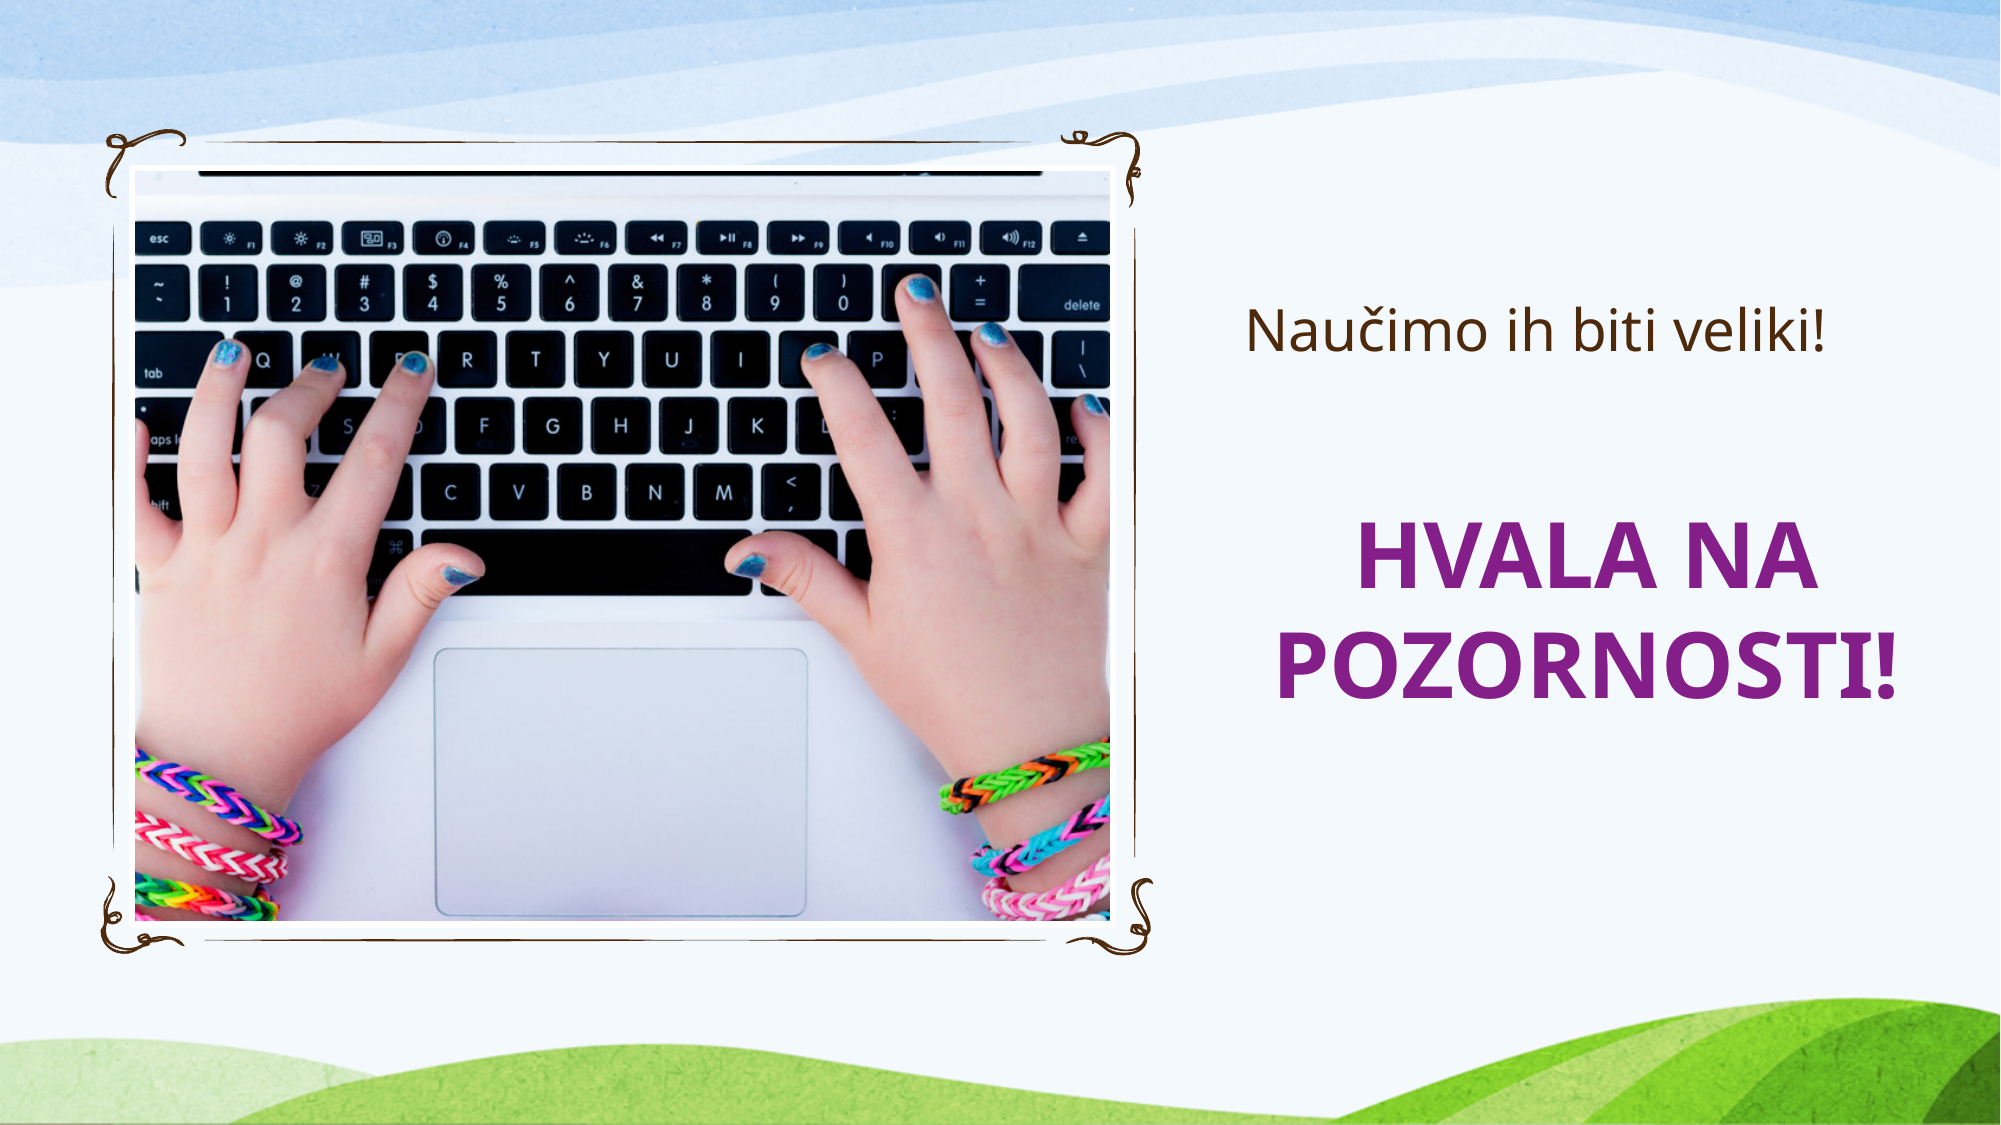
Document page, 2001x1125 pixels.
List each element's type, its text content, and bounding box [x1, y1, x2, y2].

title Naučimo ih biti veliki! [1229, 218, 1860, 371]
list HVALA NA POZORNOSTI! [1226, 488, 1946, 845]
picture [0, 0, 2001, 1125]
